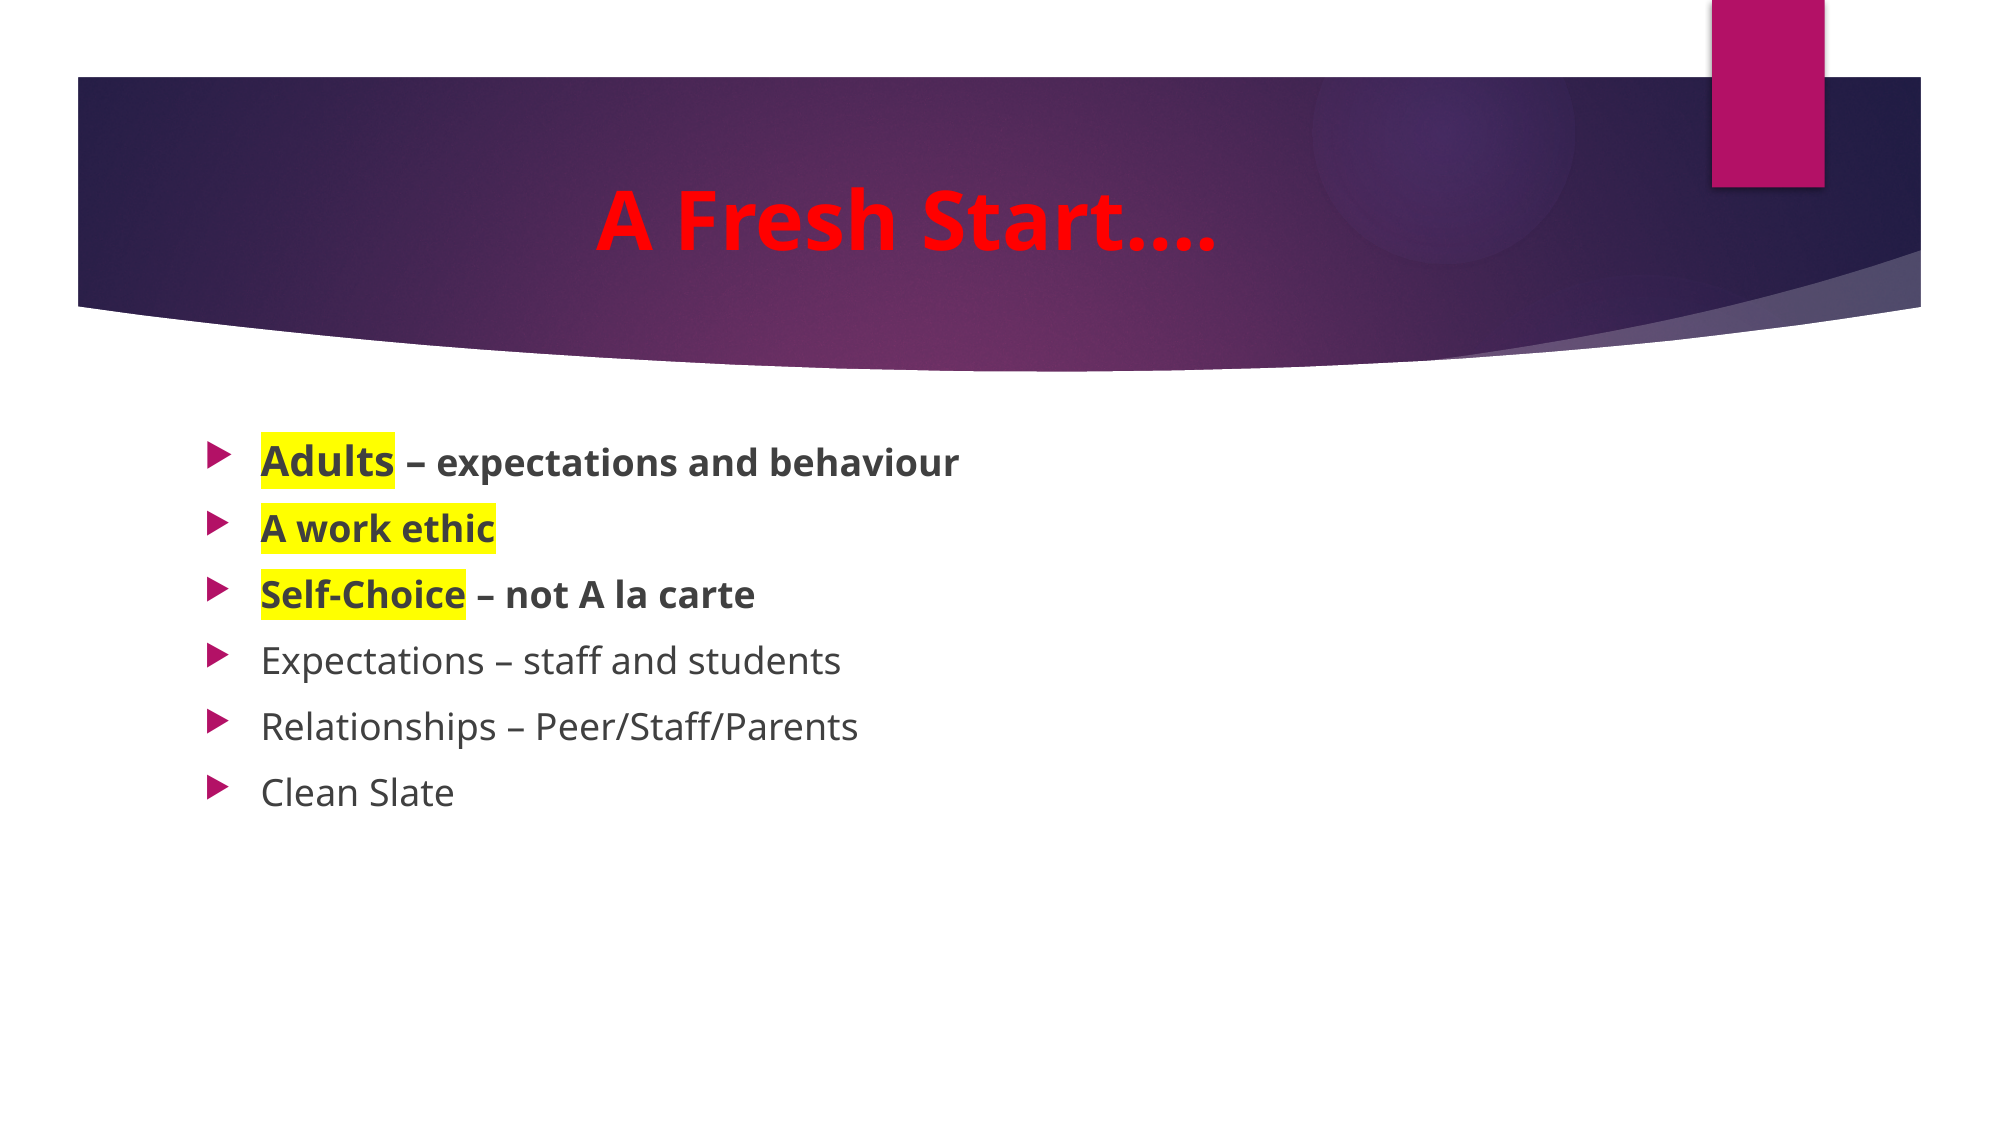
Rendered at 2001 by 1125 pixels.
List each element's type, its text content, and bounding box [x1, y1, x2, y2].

list Adults – expectations and behaviour A work ethic Self-Choice – not A la carte Expectations – staff and students Relationships – Peer/Staff/Parents Clean Slate [189, 427, 1638, 988]
title A Fresh Start…. [189, 159, 1627, 276]
